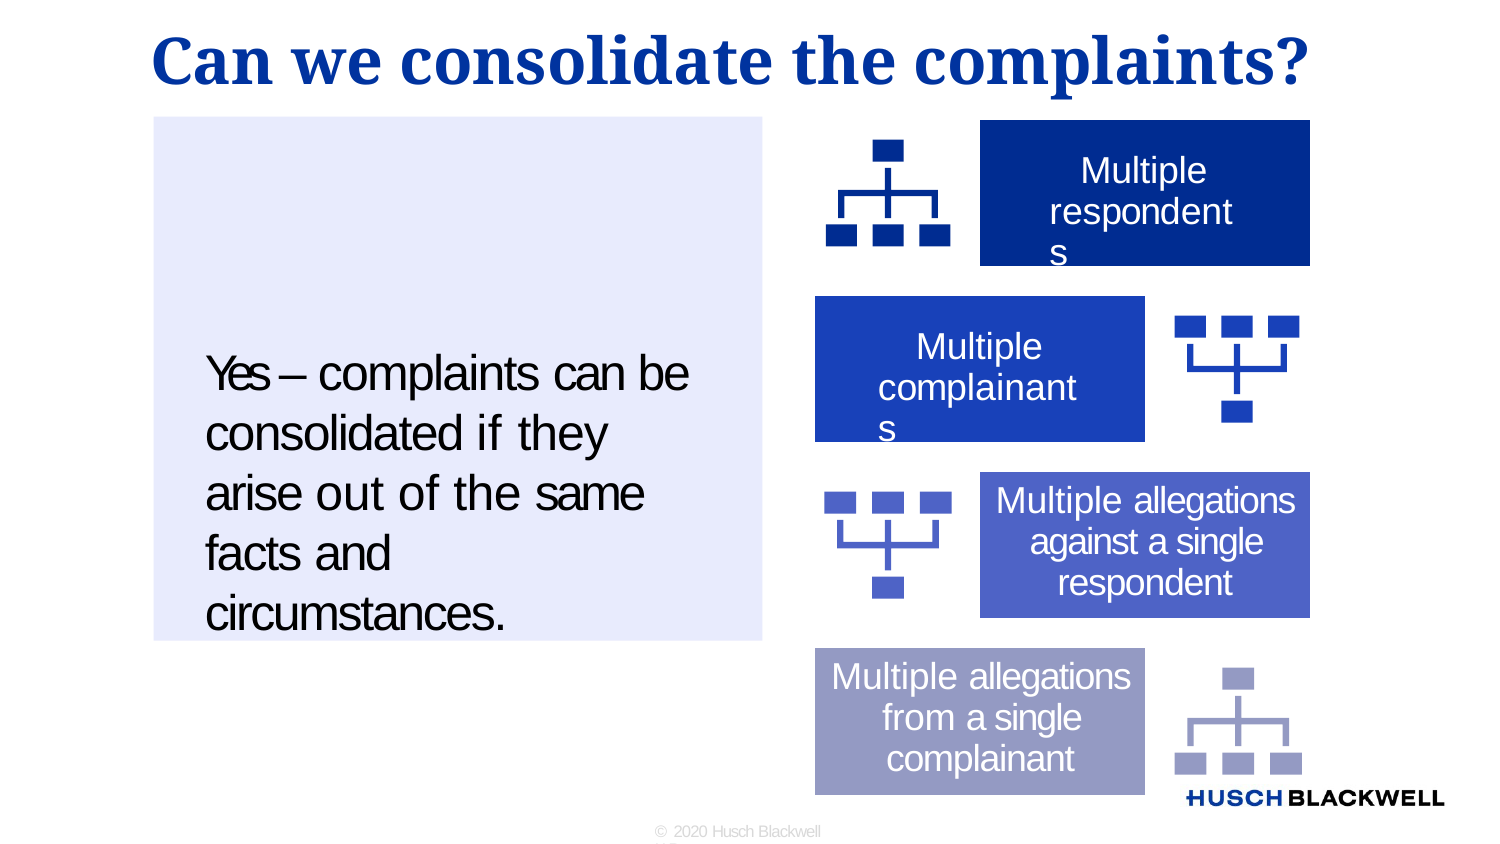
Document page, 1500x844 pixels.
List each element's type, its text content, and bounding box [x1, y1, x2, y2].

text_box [825, 139, 951, 247]
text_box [1174, 315, 1300, 423]
title Can we consolidate the complaints? [147, 18, 1335, 162]
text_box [810, 291, 1150, 447]
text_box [1174, 667, 1303, 775]
footer © 2020 Husch Blackwell LLP [652, 823, 847, 844]
text_box [1180, 784, 1448, 807]
text_box Yes – complaints can be consolidated if they arise out of the same facts and circumstances. [153, 116, 763, 641]
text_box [975, 115, 1315, 271]
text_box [975, 467, 1315, 623]
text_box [810, 643, 1150, 800]
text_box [824, 491, 952, 599]
